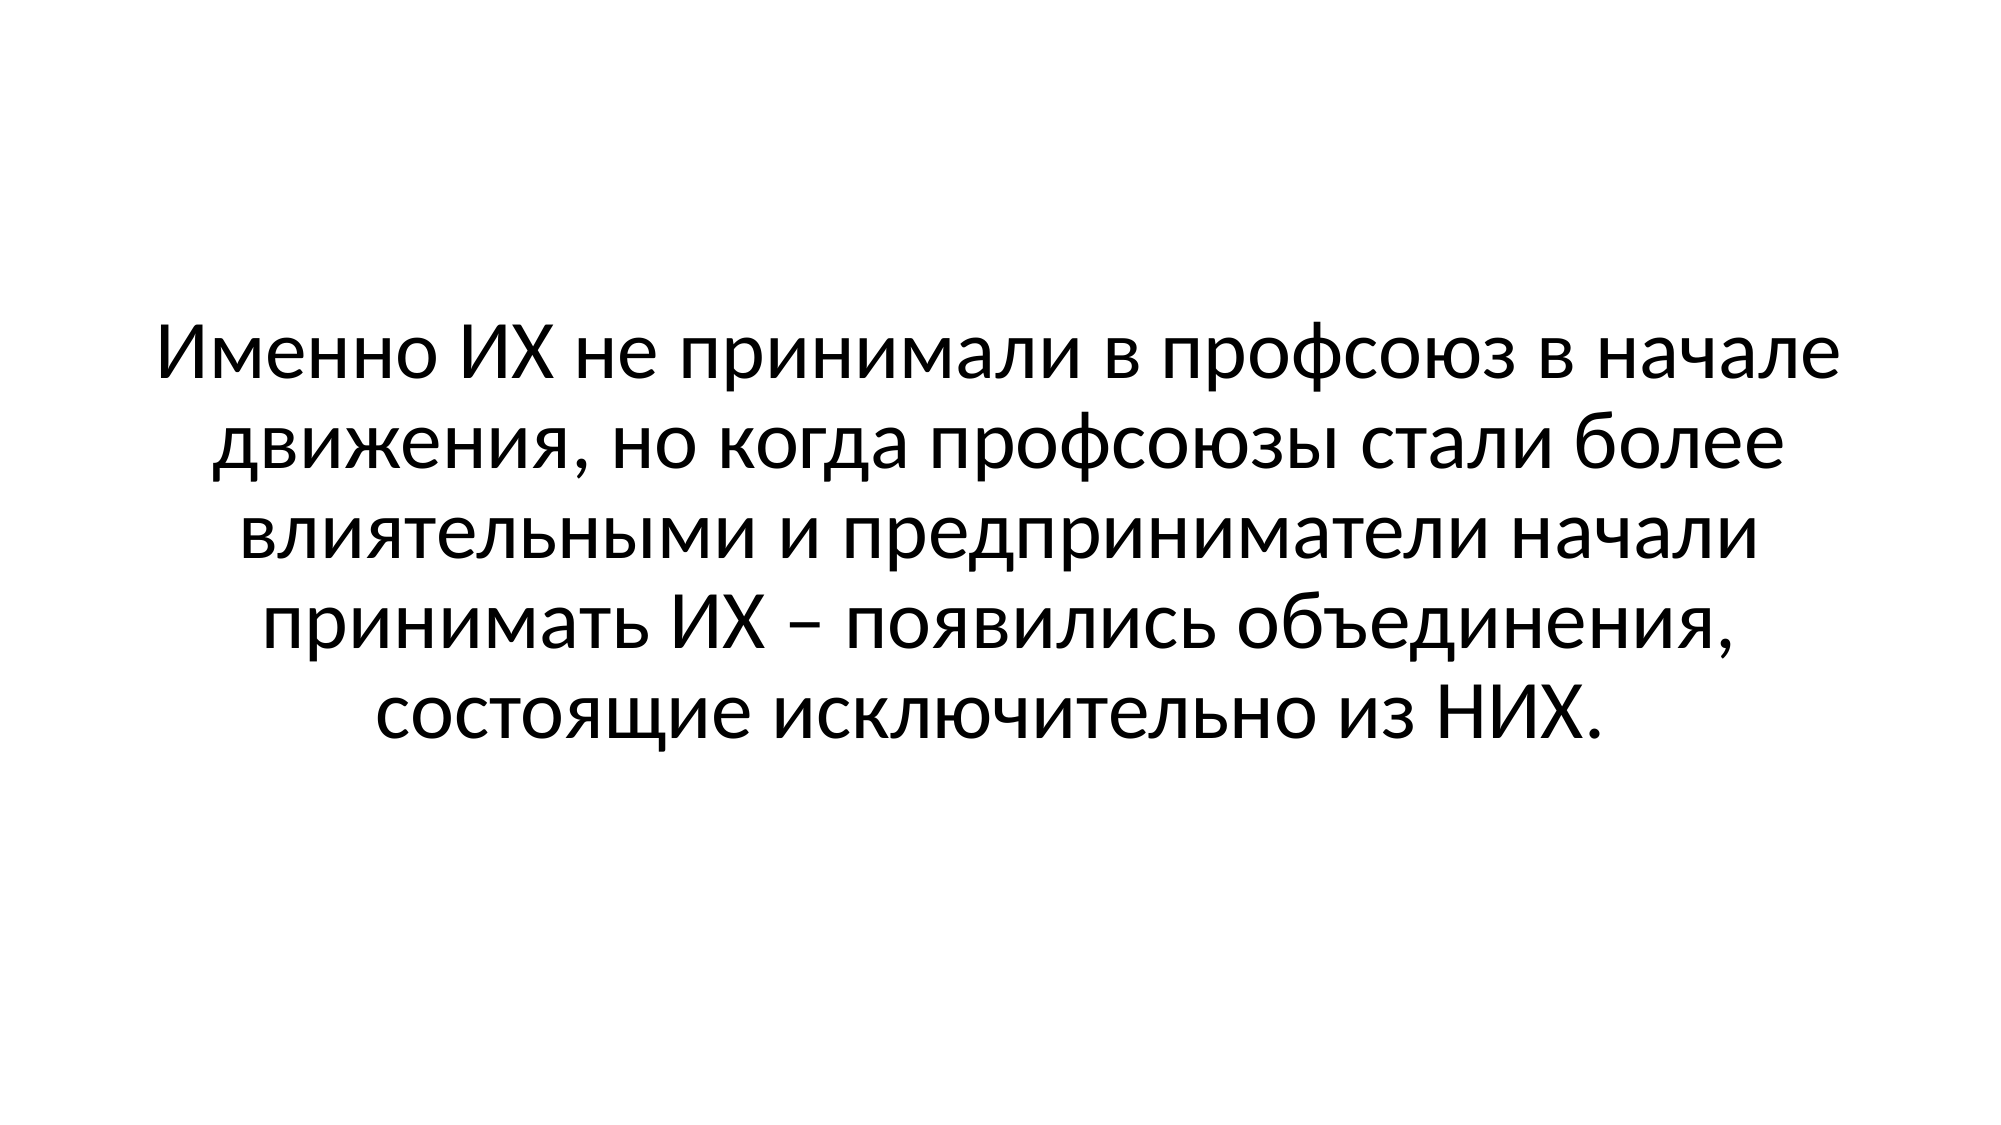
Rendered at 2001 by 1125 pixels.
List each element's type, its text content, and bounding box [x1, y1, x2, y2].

list Именно ИХ не принимали в профсоюз в начале движения, но когда профсоюзы стали более влиятельными и предприниматели начали принимать ИХ – появились объединения, состоящие исключительно из НИХ. [137, 299, 1863, 1014]
